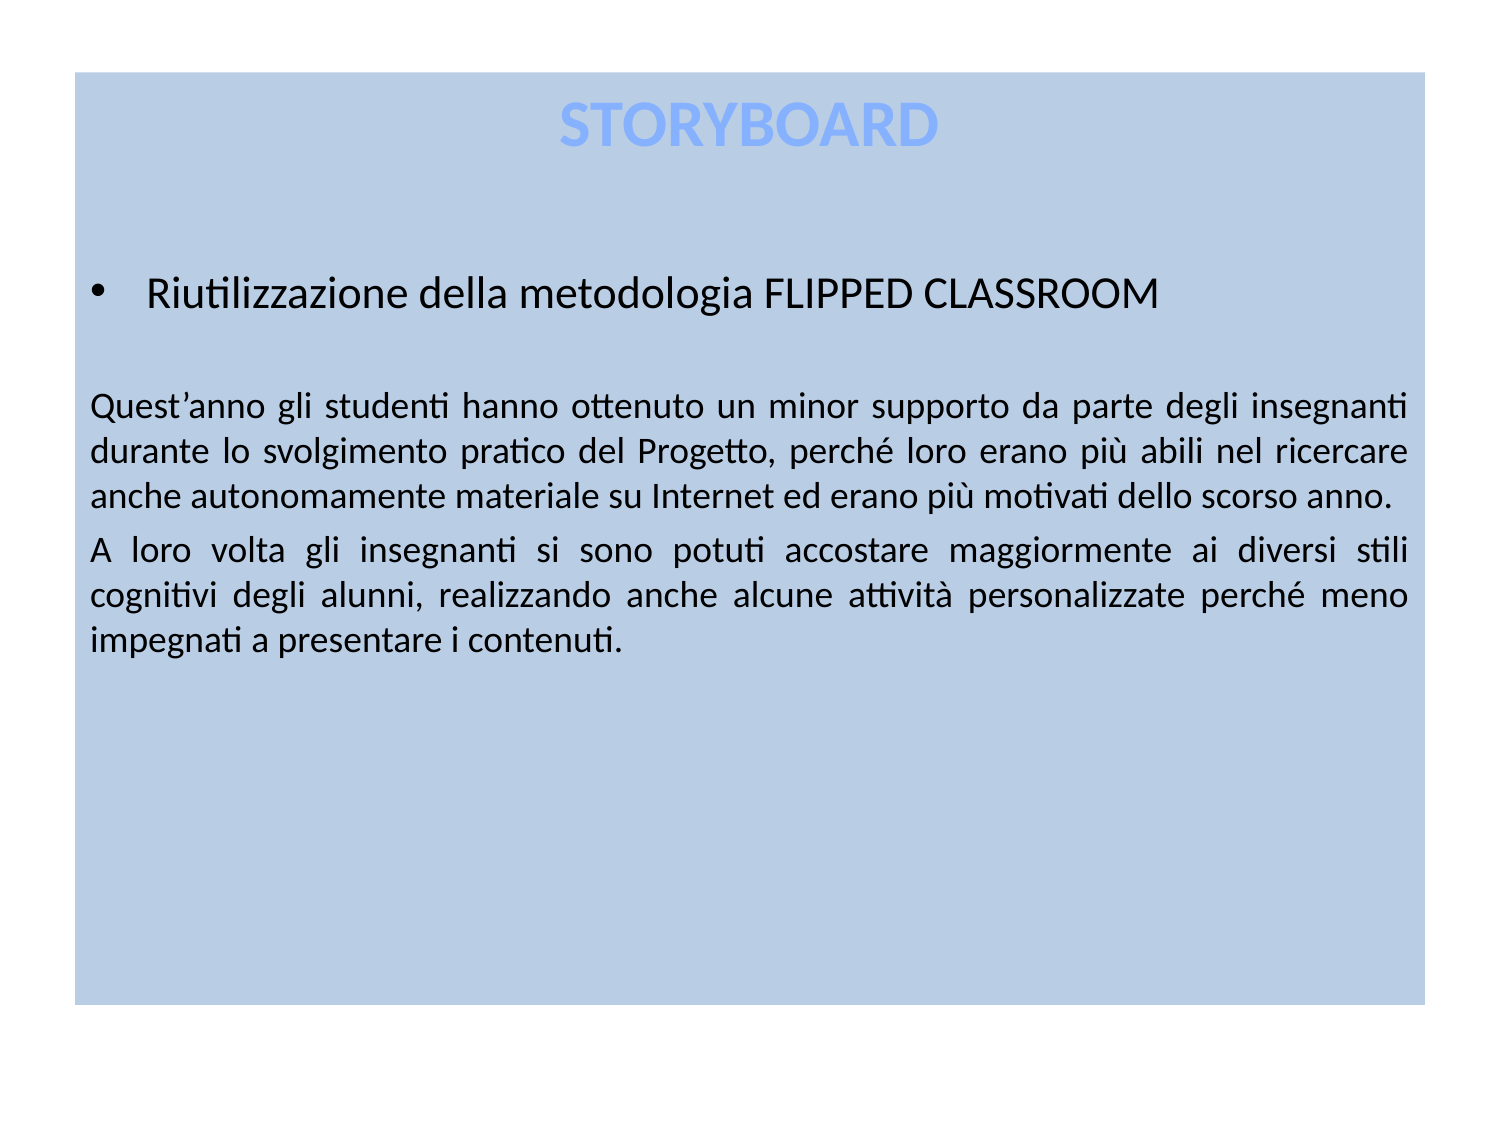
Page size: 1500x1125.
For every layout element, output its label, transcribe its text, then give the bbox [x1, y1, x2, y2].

list STORYBOARD Riutilizzazione della metodologia FLIPPED CLASSROOM Quest’anno gli studenti hanno ottenuto un minor supporto da parte degli insegnanti durante lo svolgimento pratico del Progetto, perché loro erano più abili nel ricercare anche autonomamente materiale su Internet ed erano più motivati dello scorso anno. A loro volta gli insegnanti si sono potuti accostare maggiormente ai diversi stili cognitivi degli alunni, realizzando anche alcune attività personalizzate perché meno impegnati a presentare i contenuti. [75, 72, 1425, 1005]
